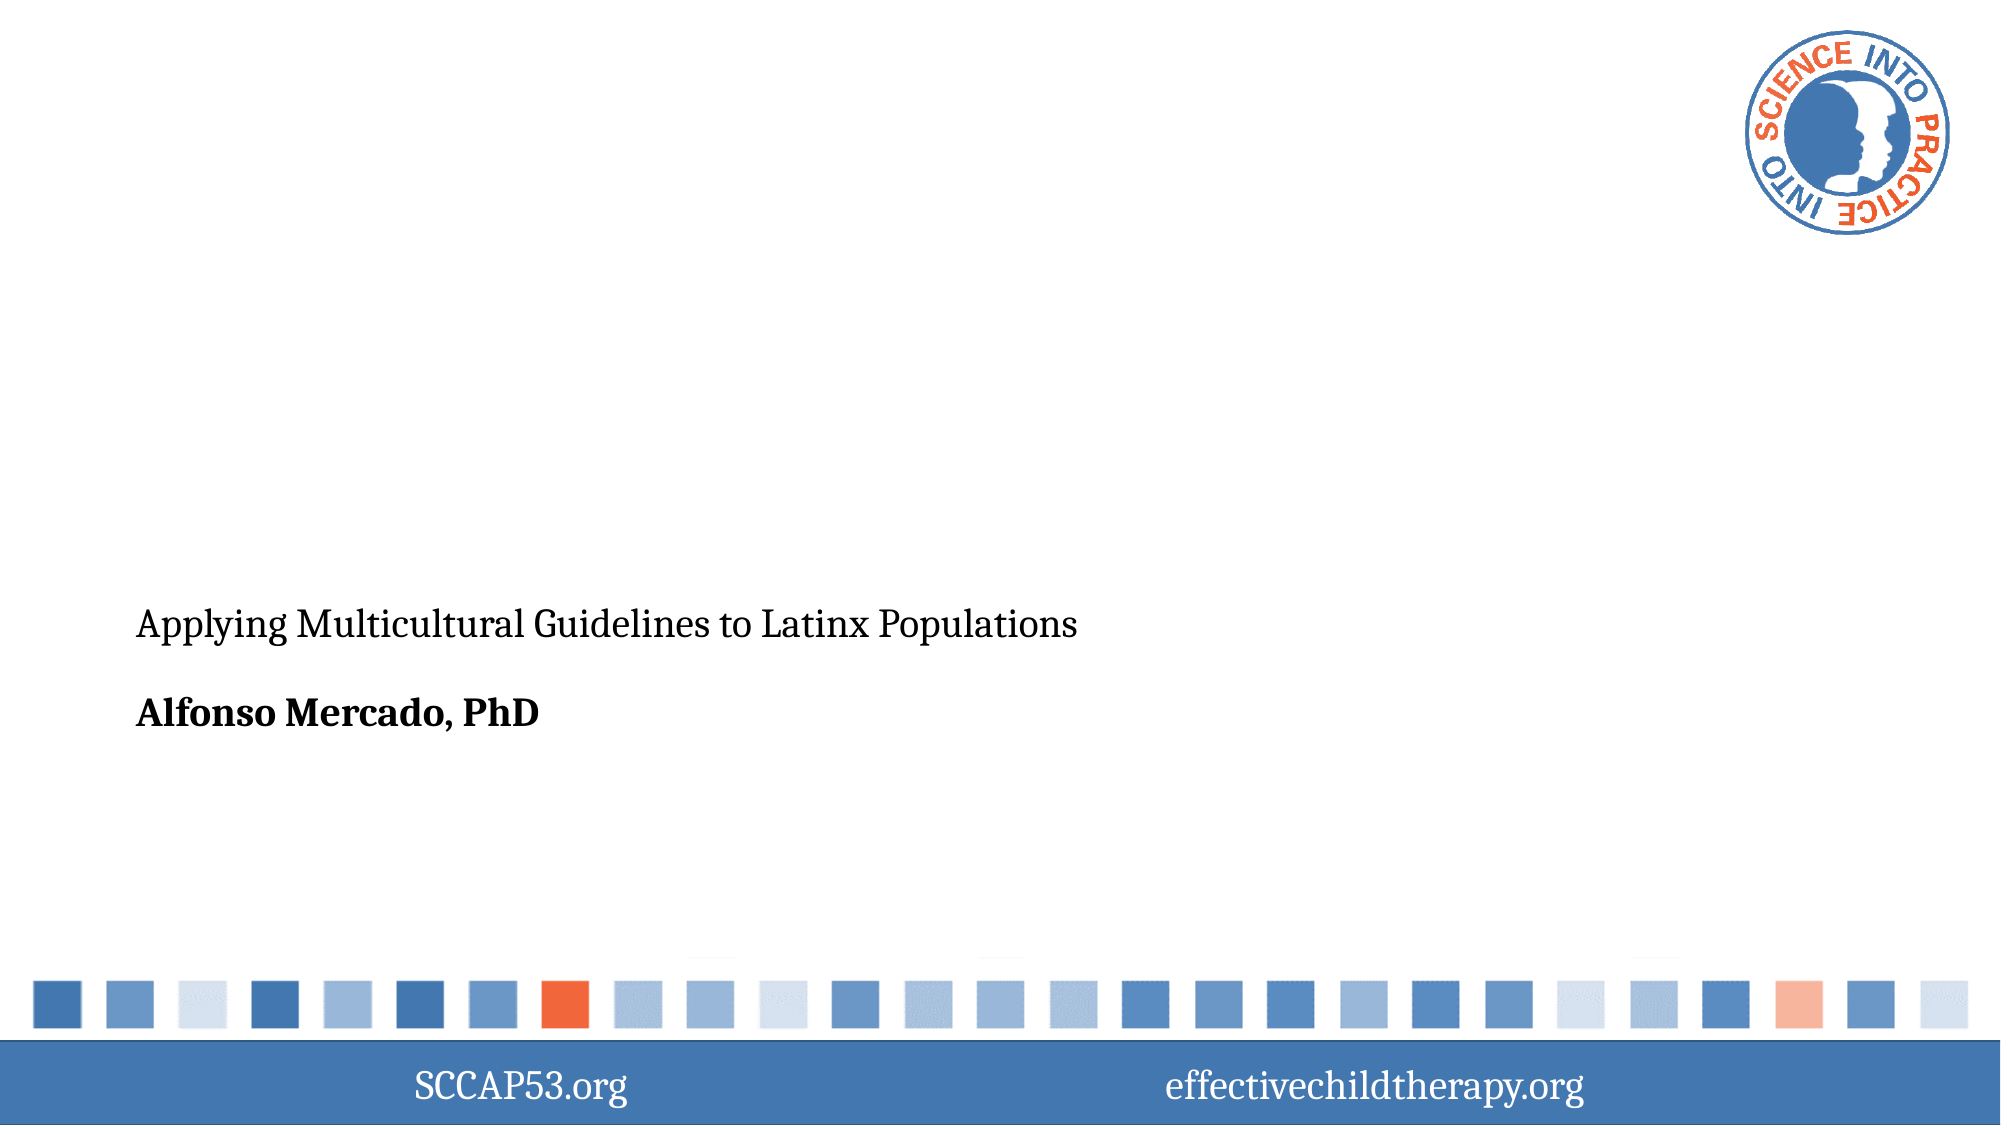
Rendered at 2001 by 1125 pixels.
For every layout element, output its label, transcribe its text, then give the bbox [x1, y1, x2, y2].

picture [9, 957, 1990, 1040]
title Applying Multicultural Guidelines to Latinx Populations Alfonso Mercado, PhD [120, 593, 1696, 744]
picture [1741, 27, 1954, 239]
